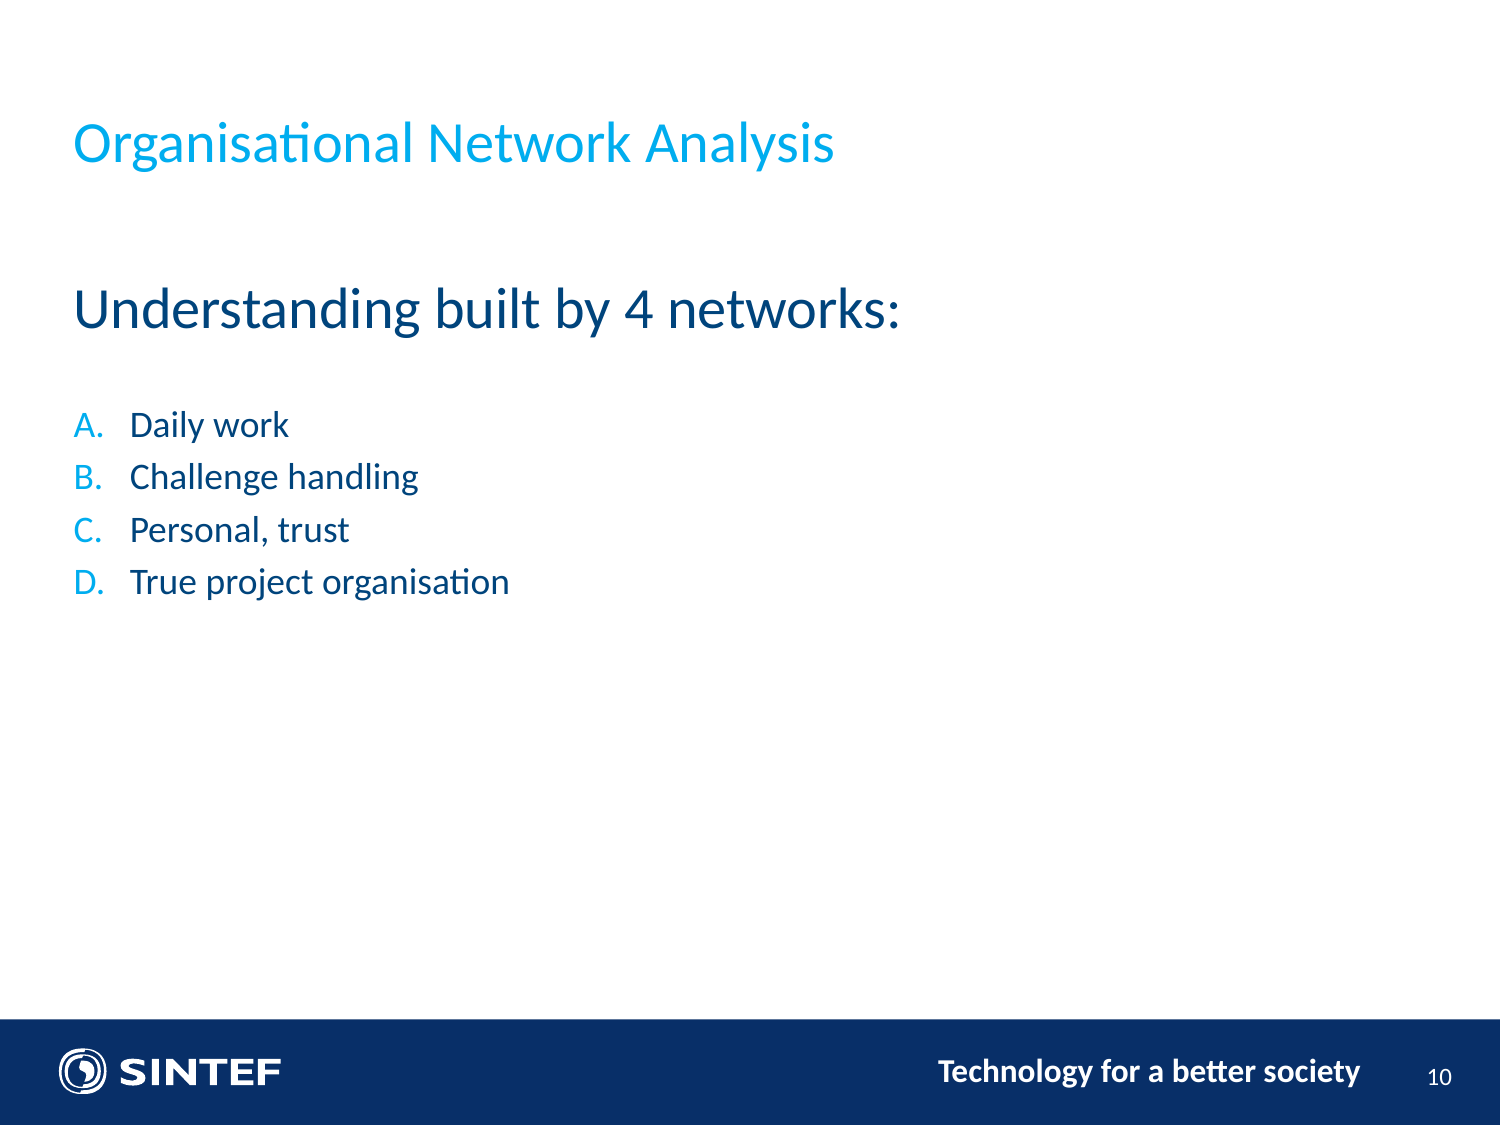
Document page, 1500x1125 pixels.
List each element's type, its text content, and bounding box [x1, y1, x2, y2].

footer [512, 1042, 988, 1103]
list Understanding built by 4 networks: Daily work Challenge handling Personal, trust True project organisation [58, 262, 1442, 997]
title Organisational Network Analysis [58, 45, 1442, 233]
slide_number 10 [1382, 1052, 1468, 1100]
